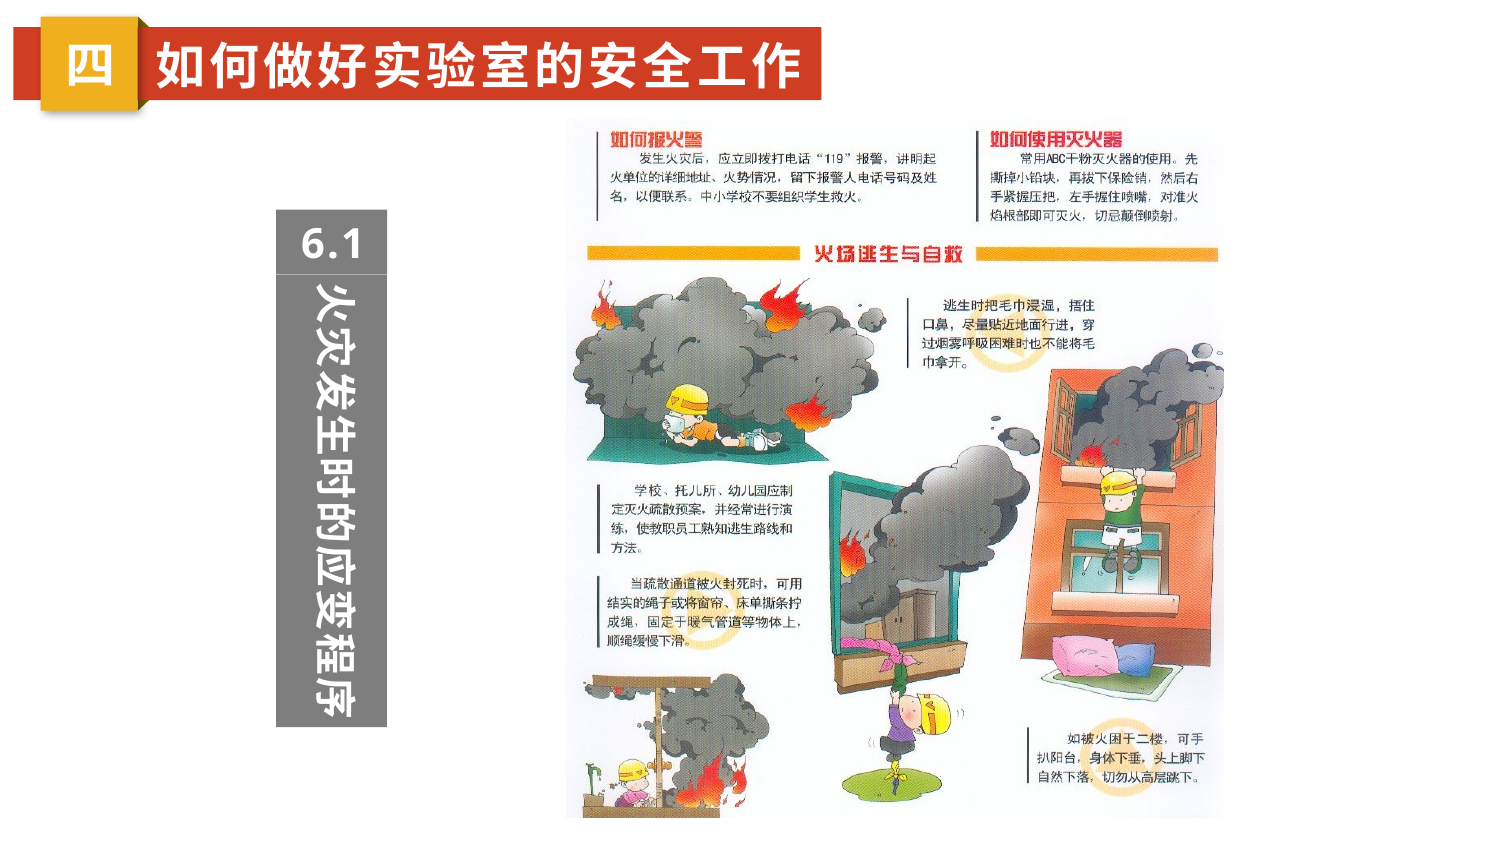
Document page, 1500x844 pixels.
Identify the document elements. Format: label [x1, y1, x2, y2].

text_box [275, 118, 1224, 818]
text_box [13, 16, 822, 111]
